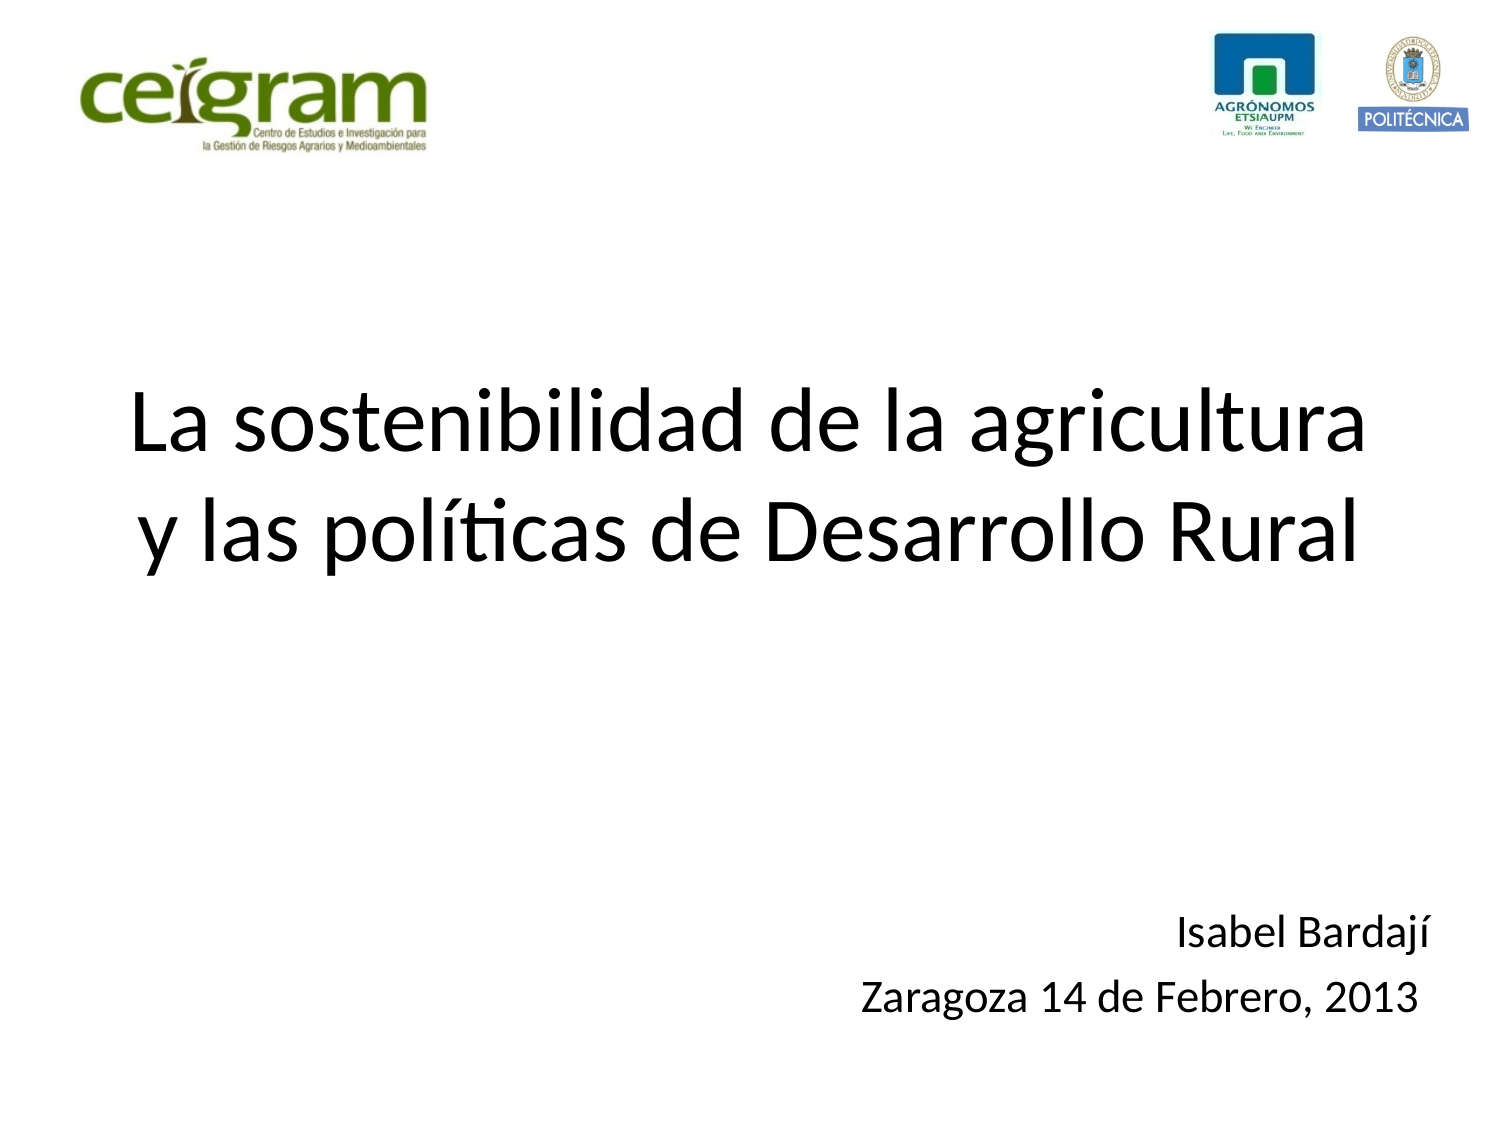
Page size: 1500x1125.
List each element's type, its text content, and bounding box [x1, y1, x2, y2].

picture [1352, 30, 1474, 138]
picture [1210, 30, 1322, 138]
subtitle Isabel Bardají Zaragoza 14 de Febrero, 2013 [395, 892, 1446, 1032]
title La sostenibilidad de la agricultura y las políticas de Desarrollo Rural [112, 349, 1388, 591]
picture [64, 54, 444, 155]
